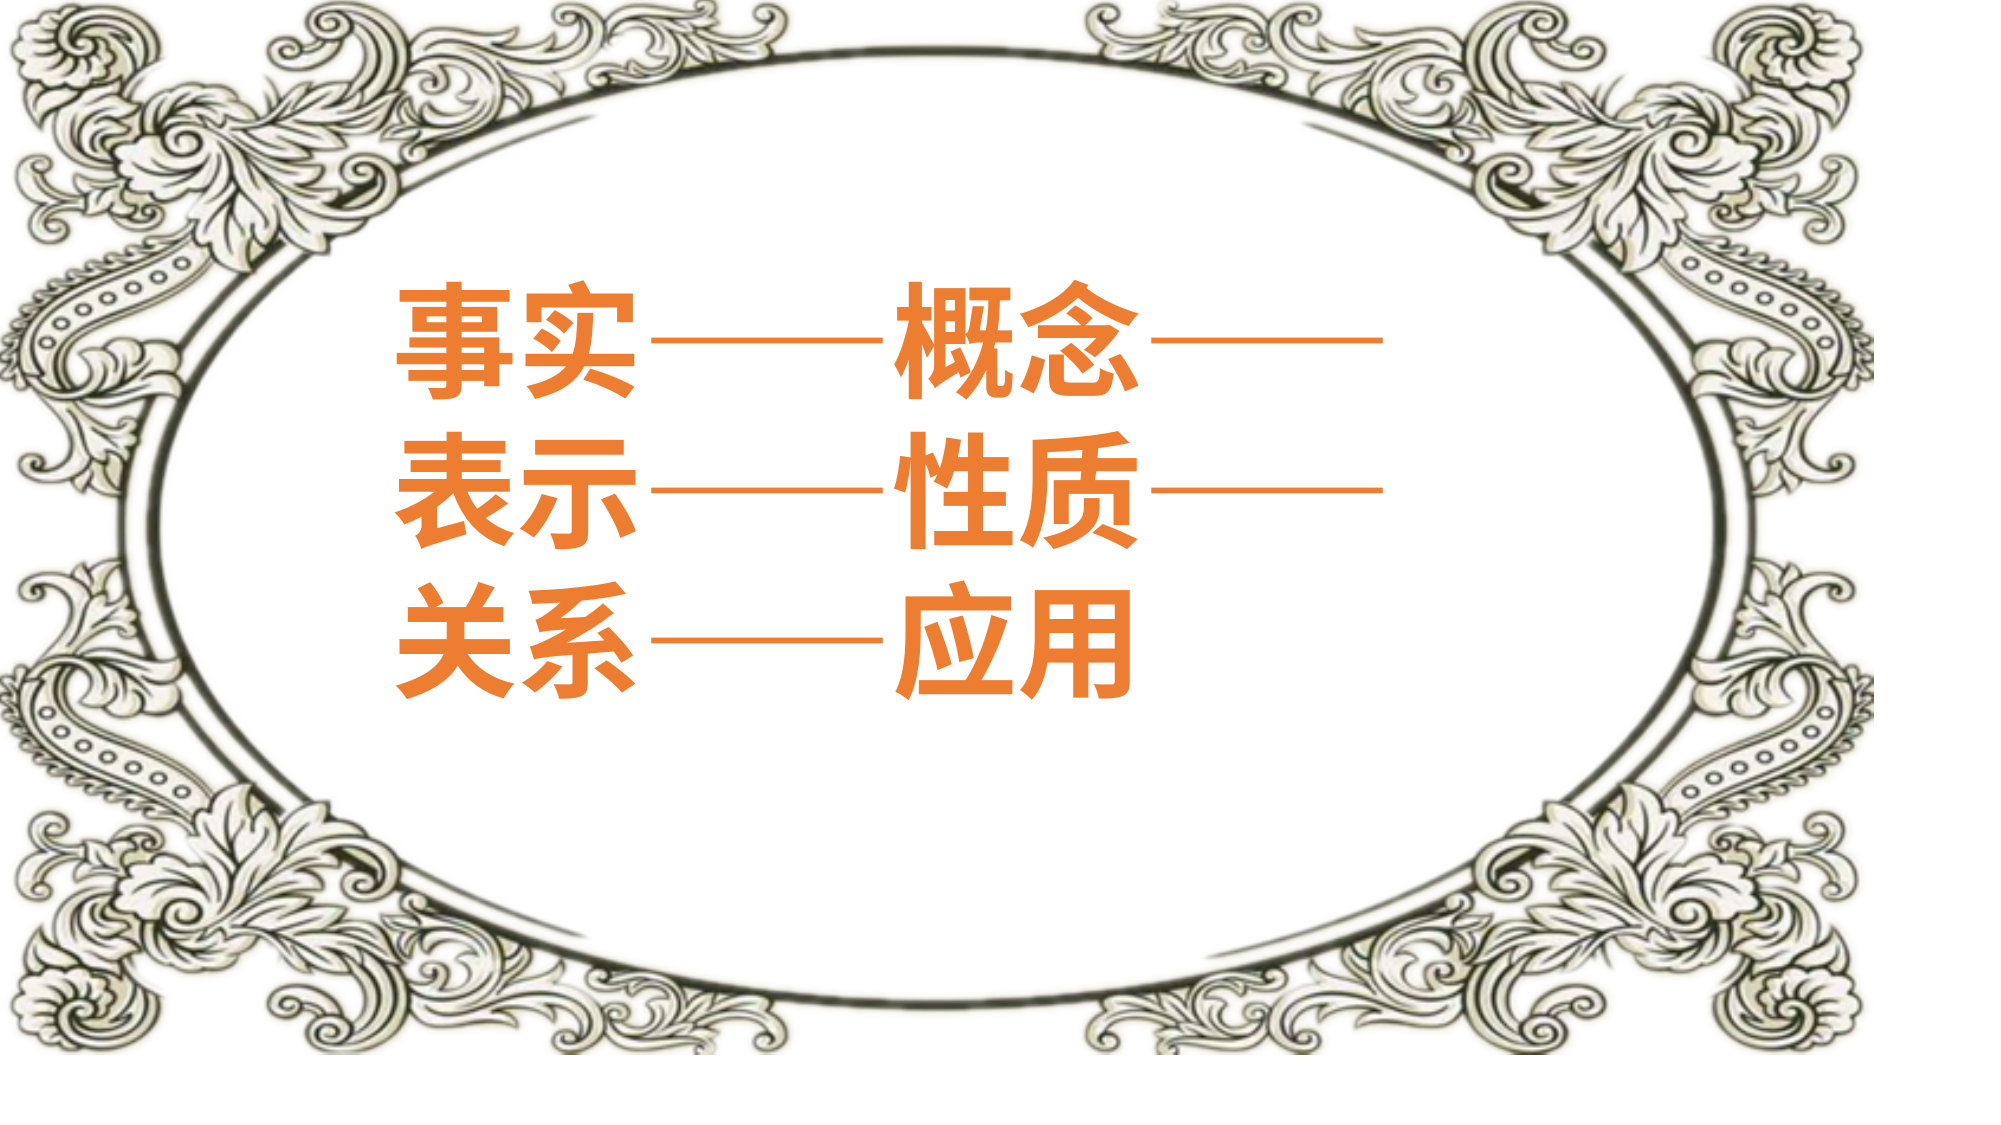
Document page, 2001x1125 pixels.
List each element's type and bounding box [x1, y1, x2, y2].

picture [0, 0, 1874, 1055]
